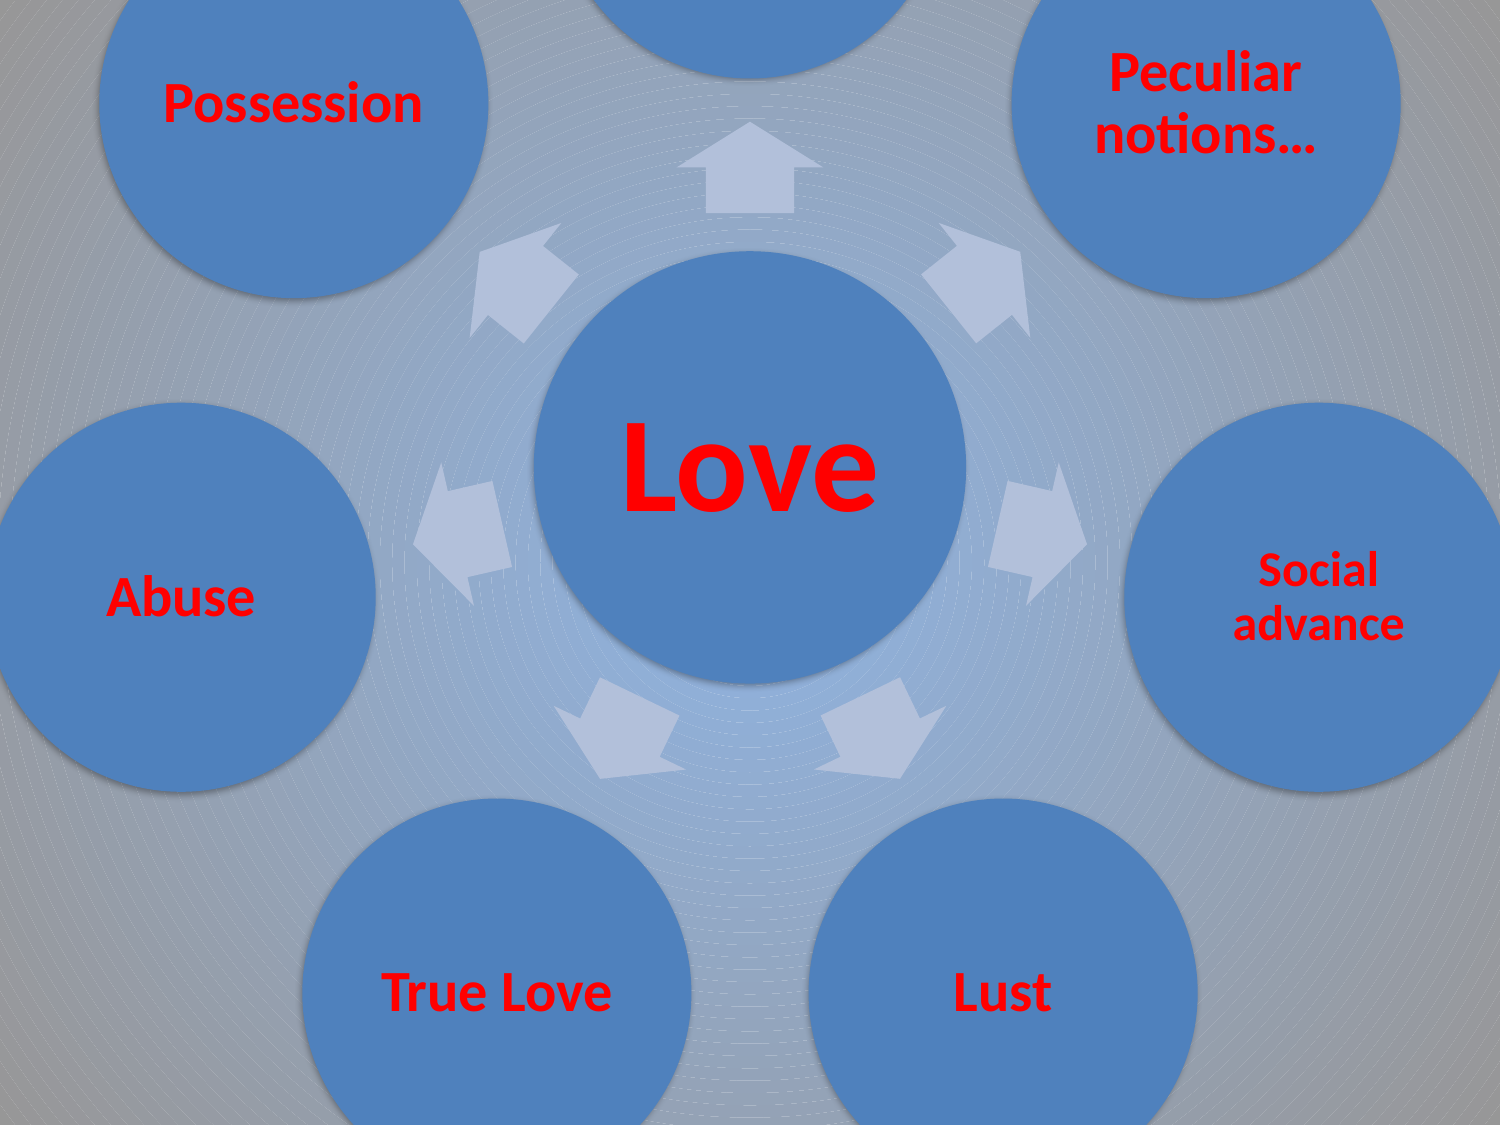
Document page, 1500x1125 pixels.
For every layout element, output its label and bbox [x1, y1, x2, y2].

list [0, 0, 1500, 1125]
